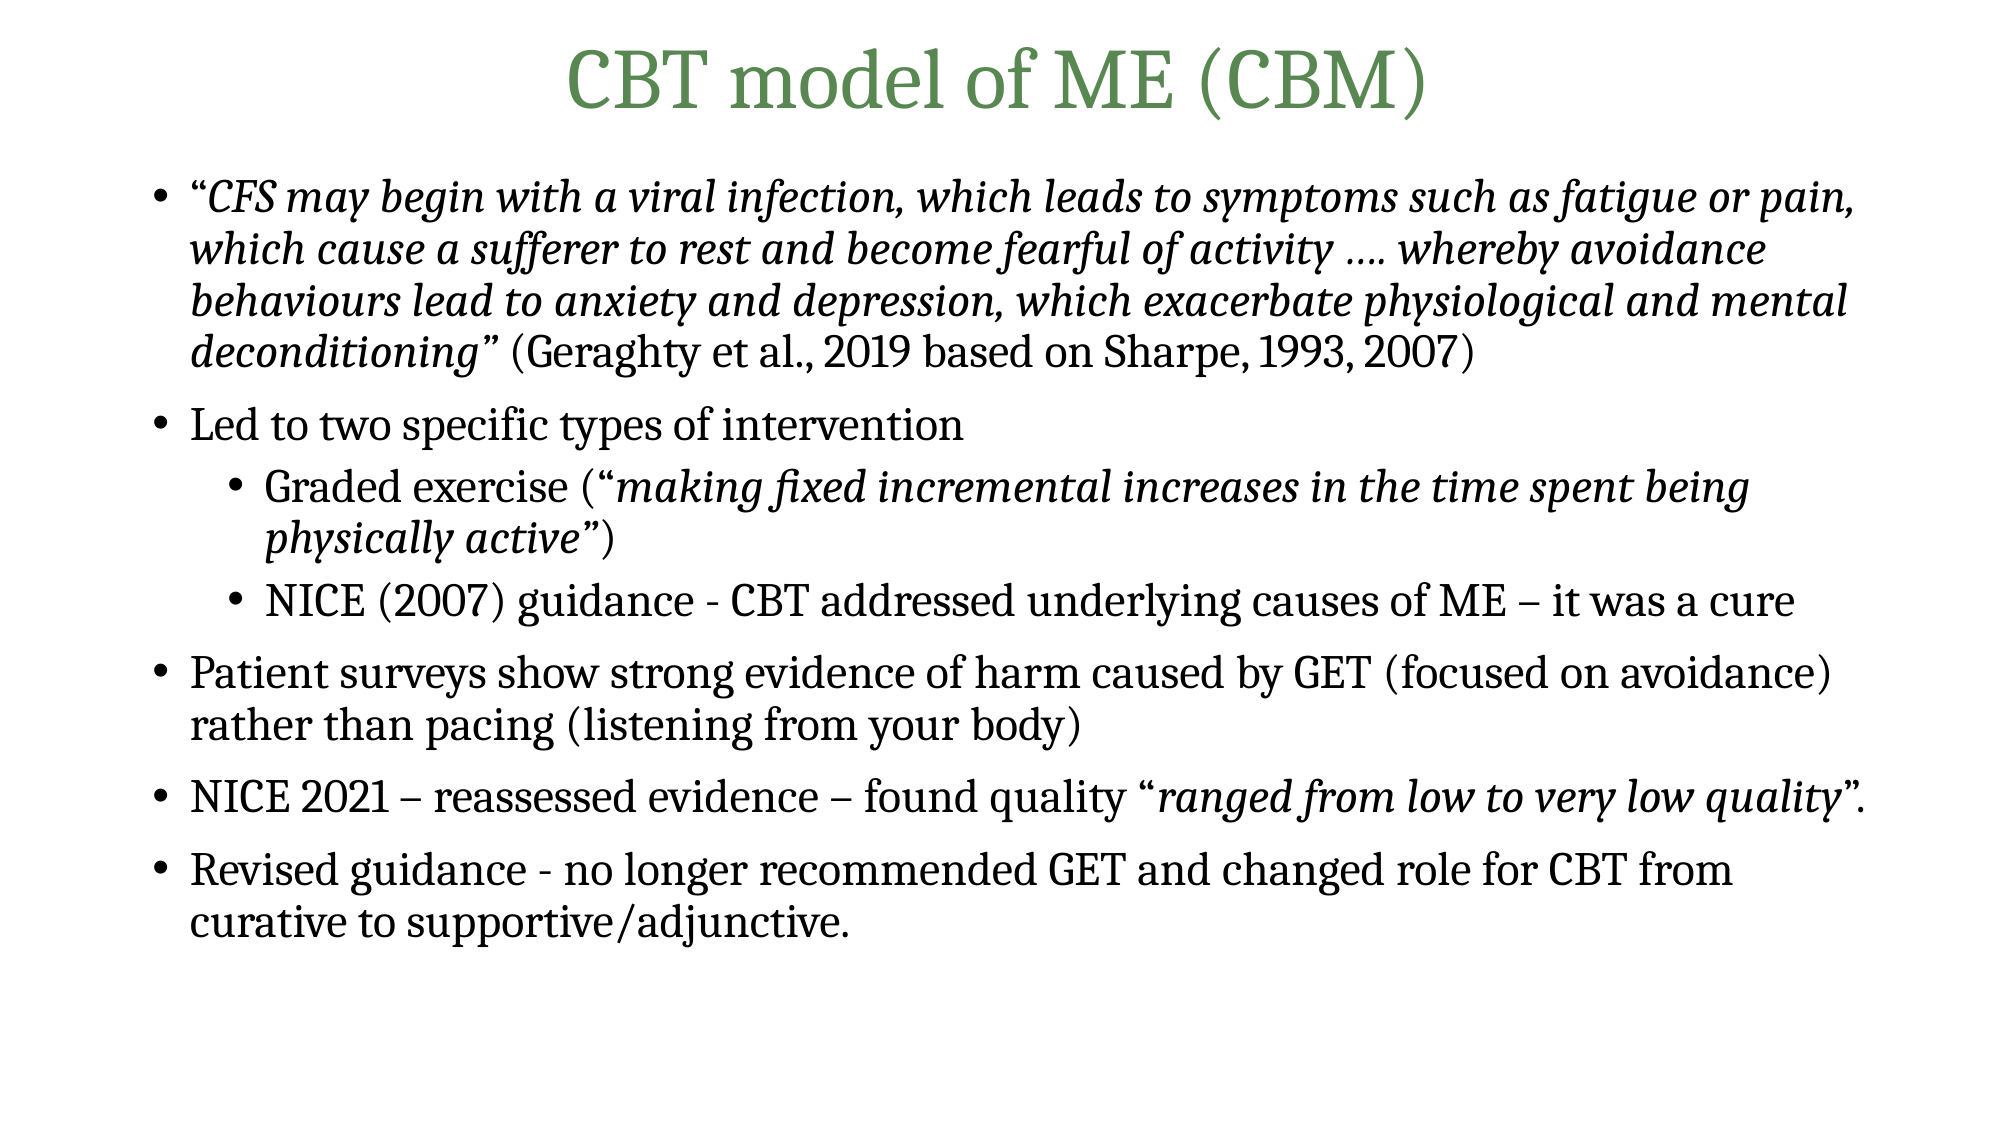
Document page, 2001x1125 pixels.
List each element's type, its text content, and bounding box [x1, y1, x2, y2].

title CBT model of ME (CBM) [137, 26, 1863, 136]
list “CFS may begin with a viral infection, which leads to symptoms such as fatigue or pain, which cause a sufferer to rest and become fearful of activity …. whereby avoidance behaviours lead to anxiety and depression, which exacerbate physiological and mental deconditioning” (Geraghty et al., 2019 based on Sharpe, 1993, 2007) Led to two specific types of intervention Graded exercise (“making fixed incremental increases in the time spent being physically active”) NICE (2007) guidance - CBT addressed underlying causes of ME – it was a cure Patient surveys show strong evidence of harm caused by GET (focused on avoidance) rather than pacing (listening from your body) NICE 2021 – reassessed evidence – found quality “ranged from low to very low quality”. Revised guidance - no longer recommended GET and changed role for CBT from curative to supportive/adjunctive. [137, 163, 1910, 1077]
